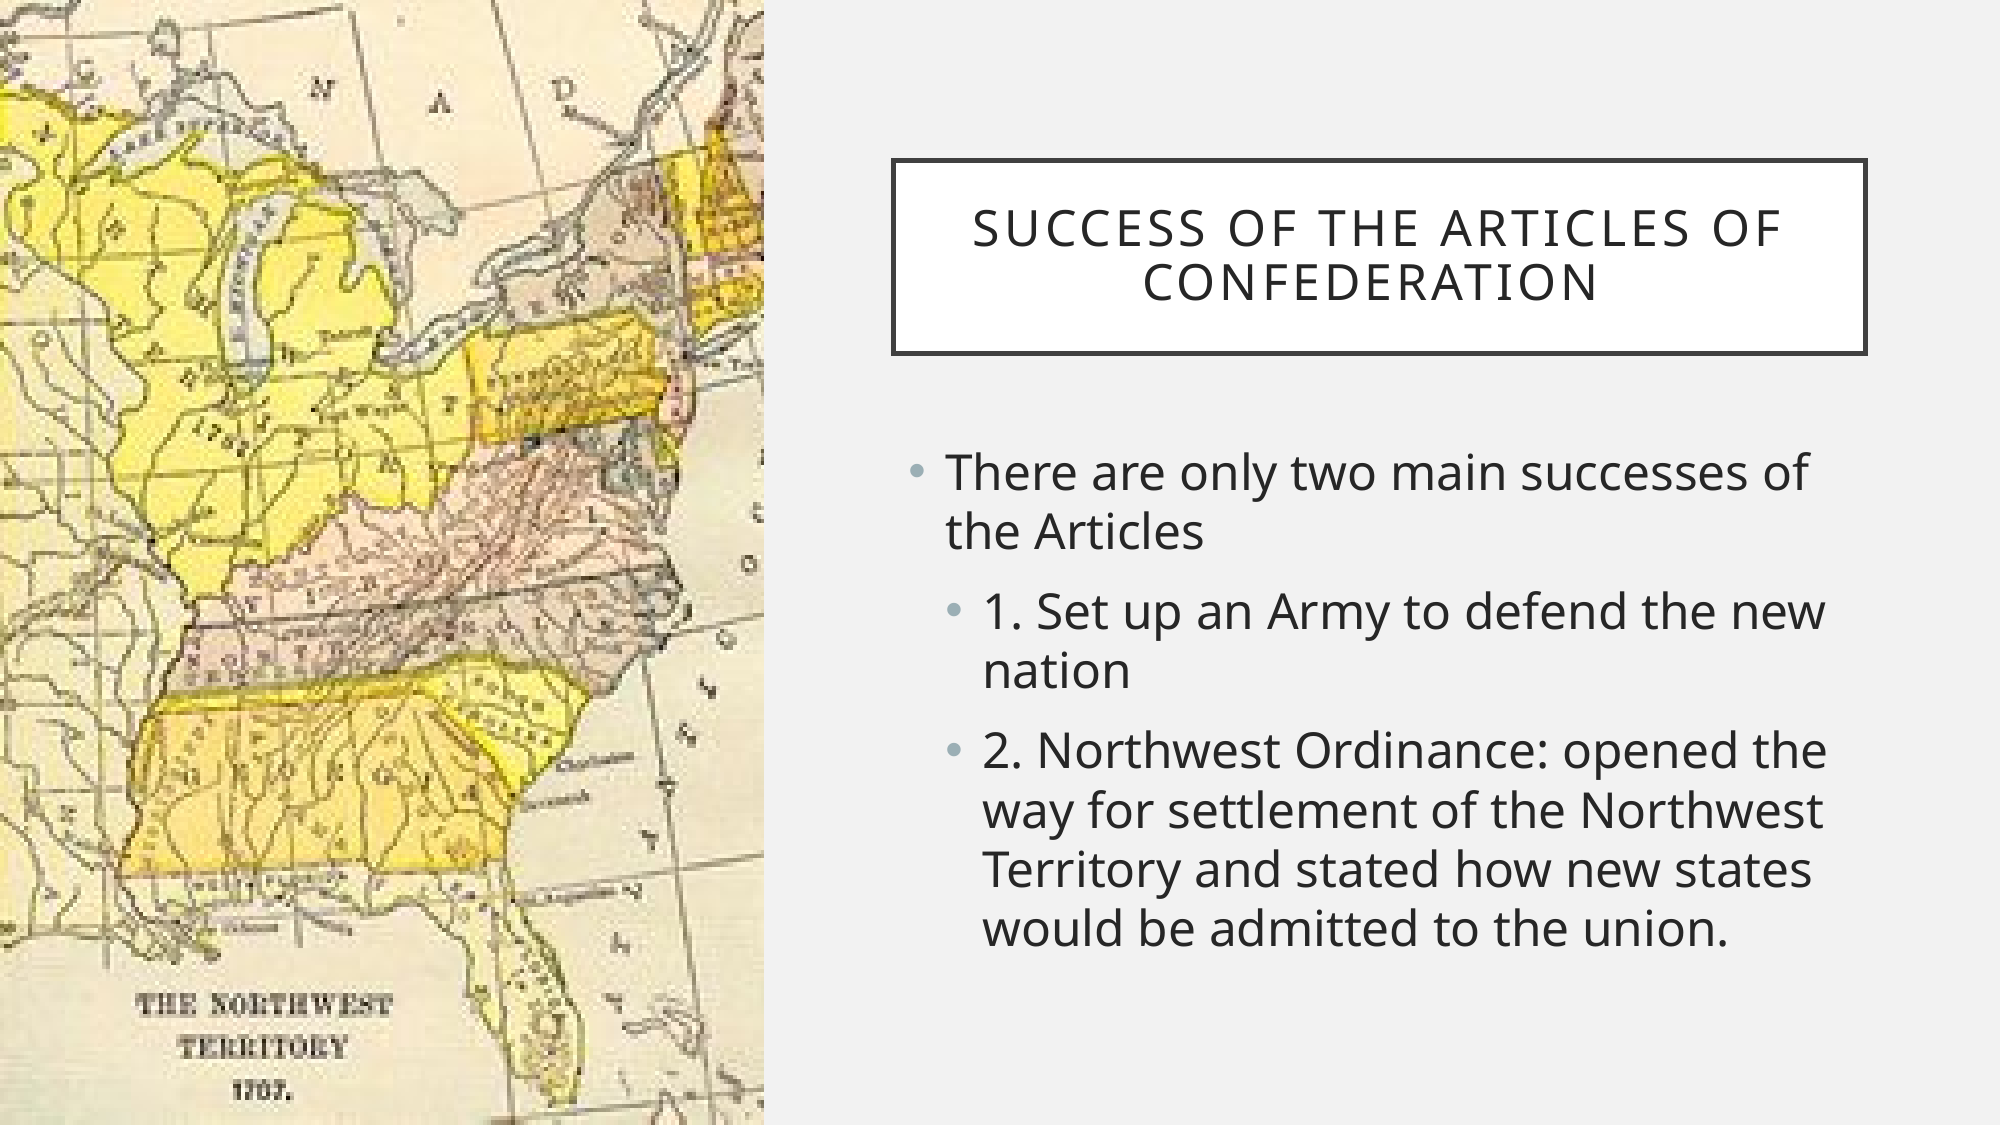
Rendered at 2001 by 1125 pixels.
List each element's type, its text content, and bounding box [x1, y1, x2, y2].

list There are only two main successes of the Articles 1. Set up an Army to defend the new nation 2. Northwest Ordinance: opened the way for settlement of the Northwest Territory and stated how new states would be admitted to the union. [893, 433, 1866, 968]
picture [0, 0, 764, 1125]
title Success of the Articles of Confederation [891, 158, 1868, 356]
